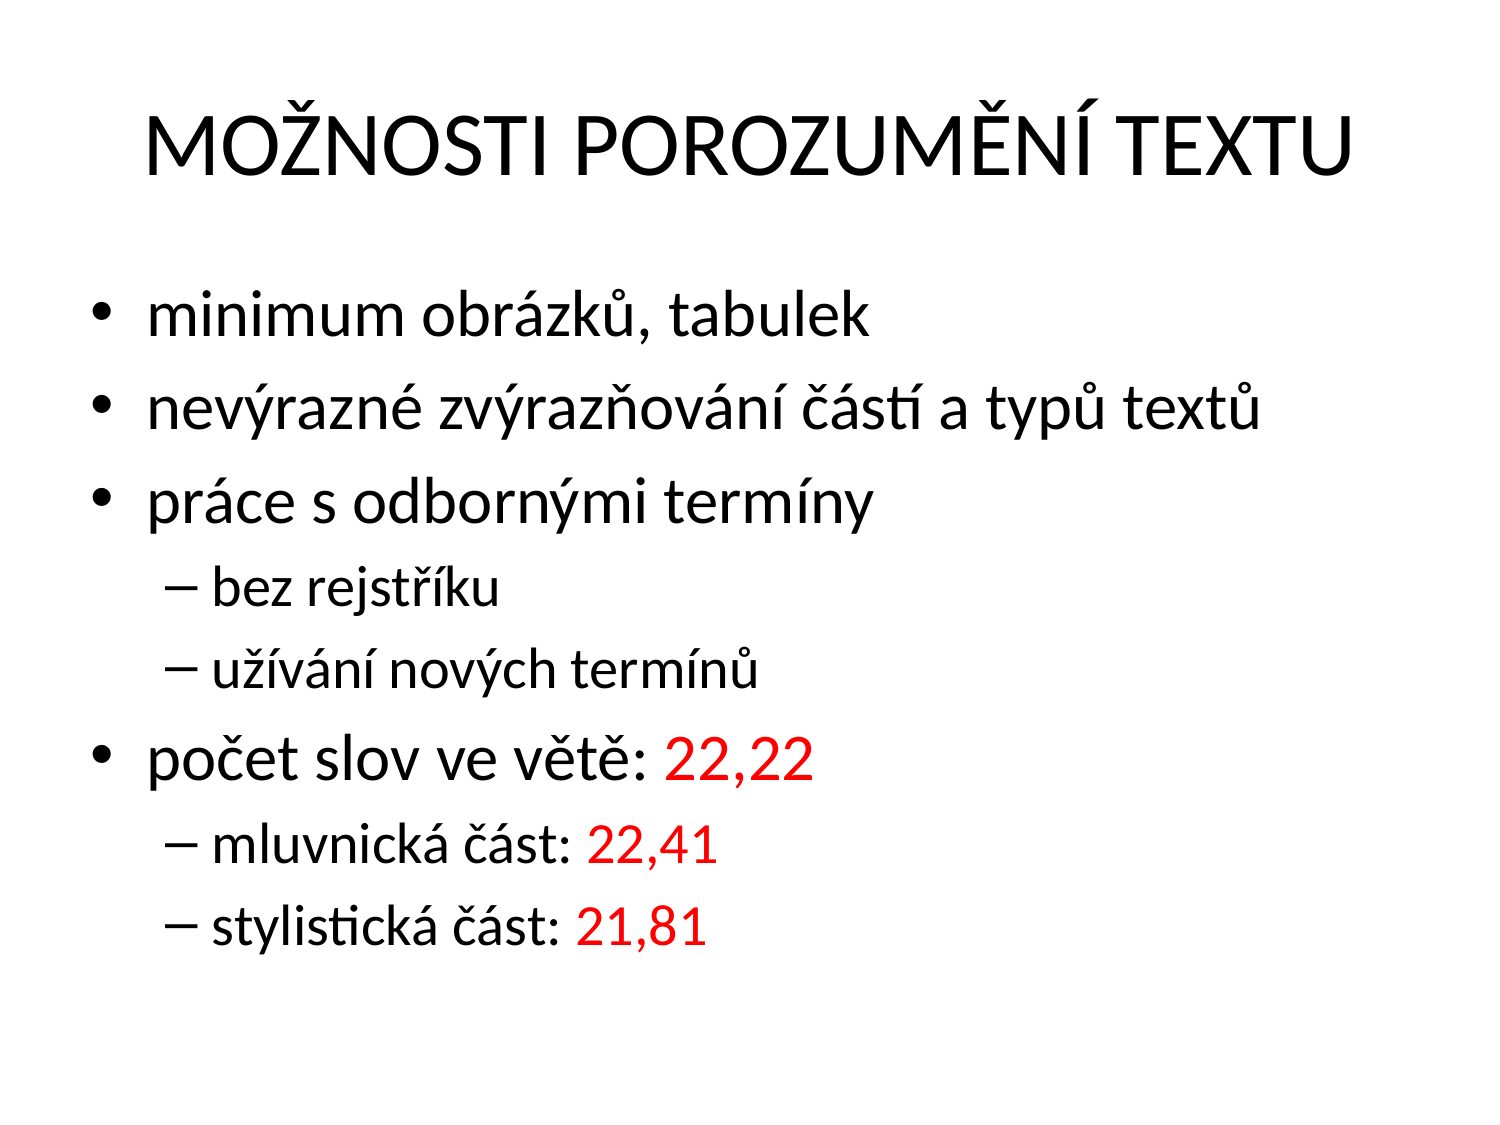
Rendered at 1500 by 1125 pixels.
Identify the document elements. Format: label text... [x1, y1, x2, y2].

title MOŽNOSTI POROZUMĚNÍ TEXTU [75, 45, 1425, 233]
list minimum obrázků, tabulek nevýrazné zvýrazňování částí a typů textů práce s odbornými termíny bez rejstříku užívání nových termínů počet slov ve větě: 22,22 mluvnická část: 22,41 stylistická část: 21,81 [75, 262, 1425, 1005]
